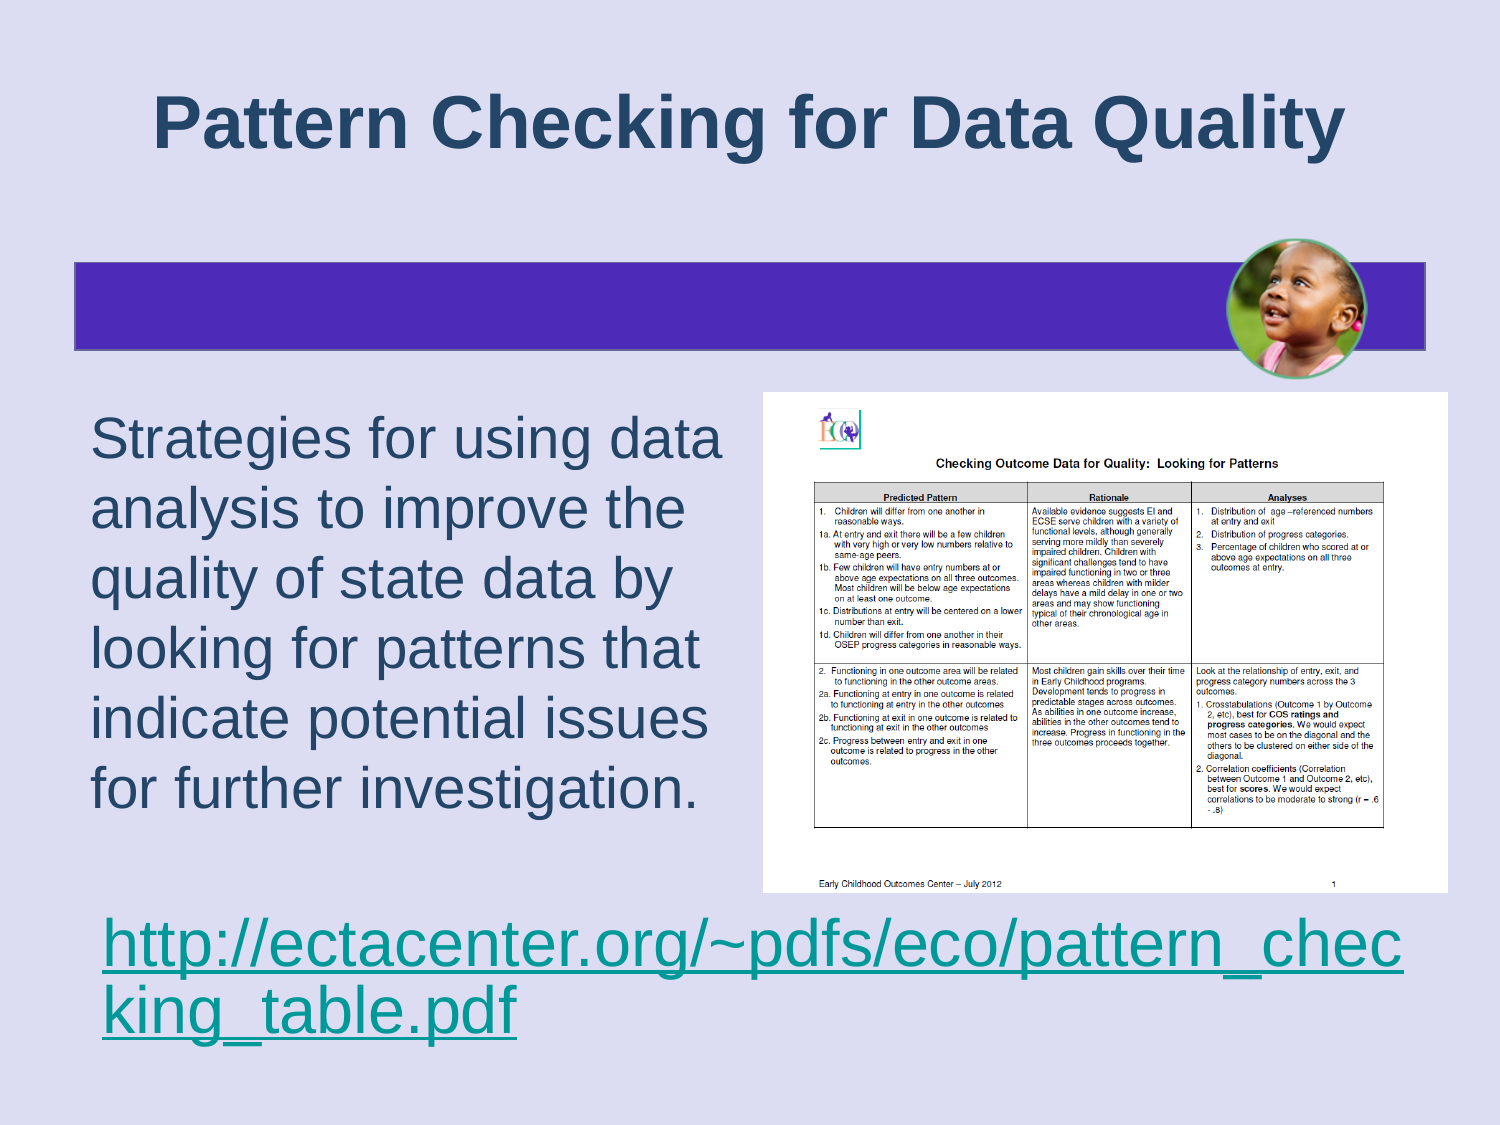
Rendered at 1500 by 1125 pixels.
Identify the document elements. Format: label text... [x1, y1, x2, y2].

picture [763, 392, 1449, 893]
picture [1225, 236, 1370, 381]
title Pattern Checking for Data Quality [87, 24, 1413, 213]
list Strategies for using data analysis to improve the quality of state data by looking for patterns that indicate potential issues for further investigation. [74, 392, 765, 1023]
text_box http://ectacenter.org/~pdfs/eco/pattern_checking_table.pdf [87, 892, 1421, 988]
